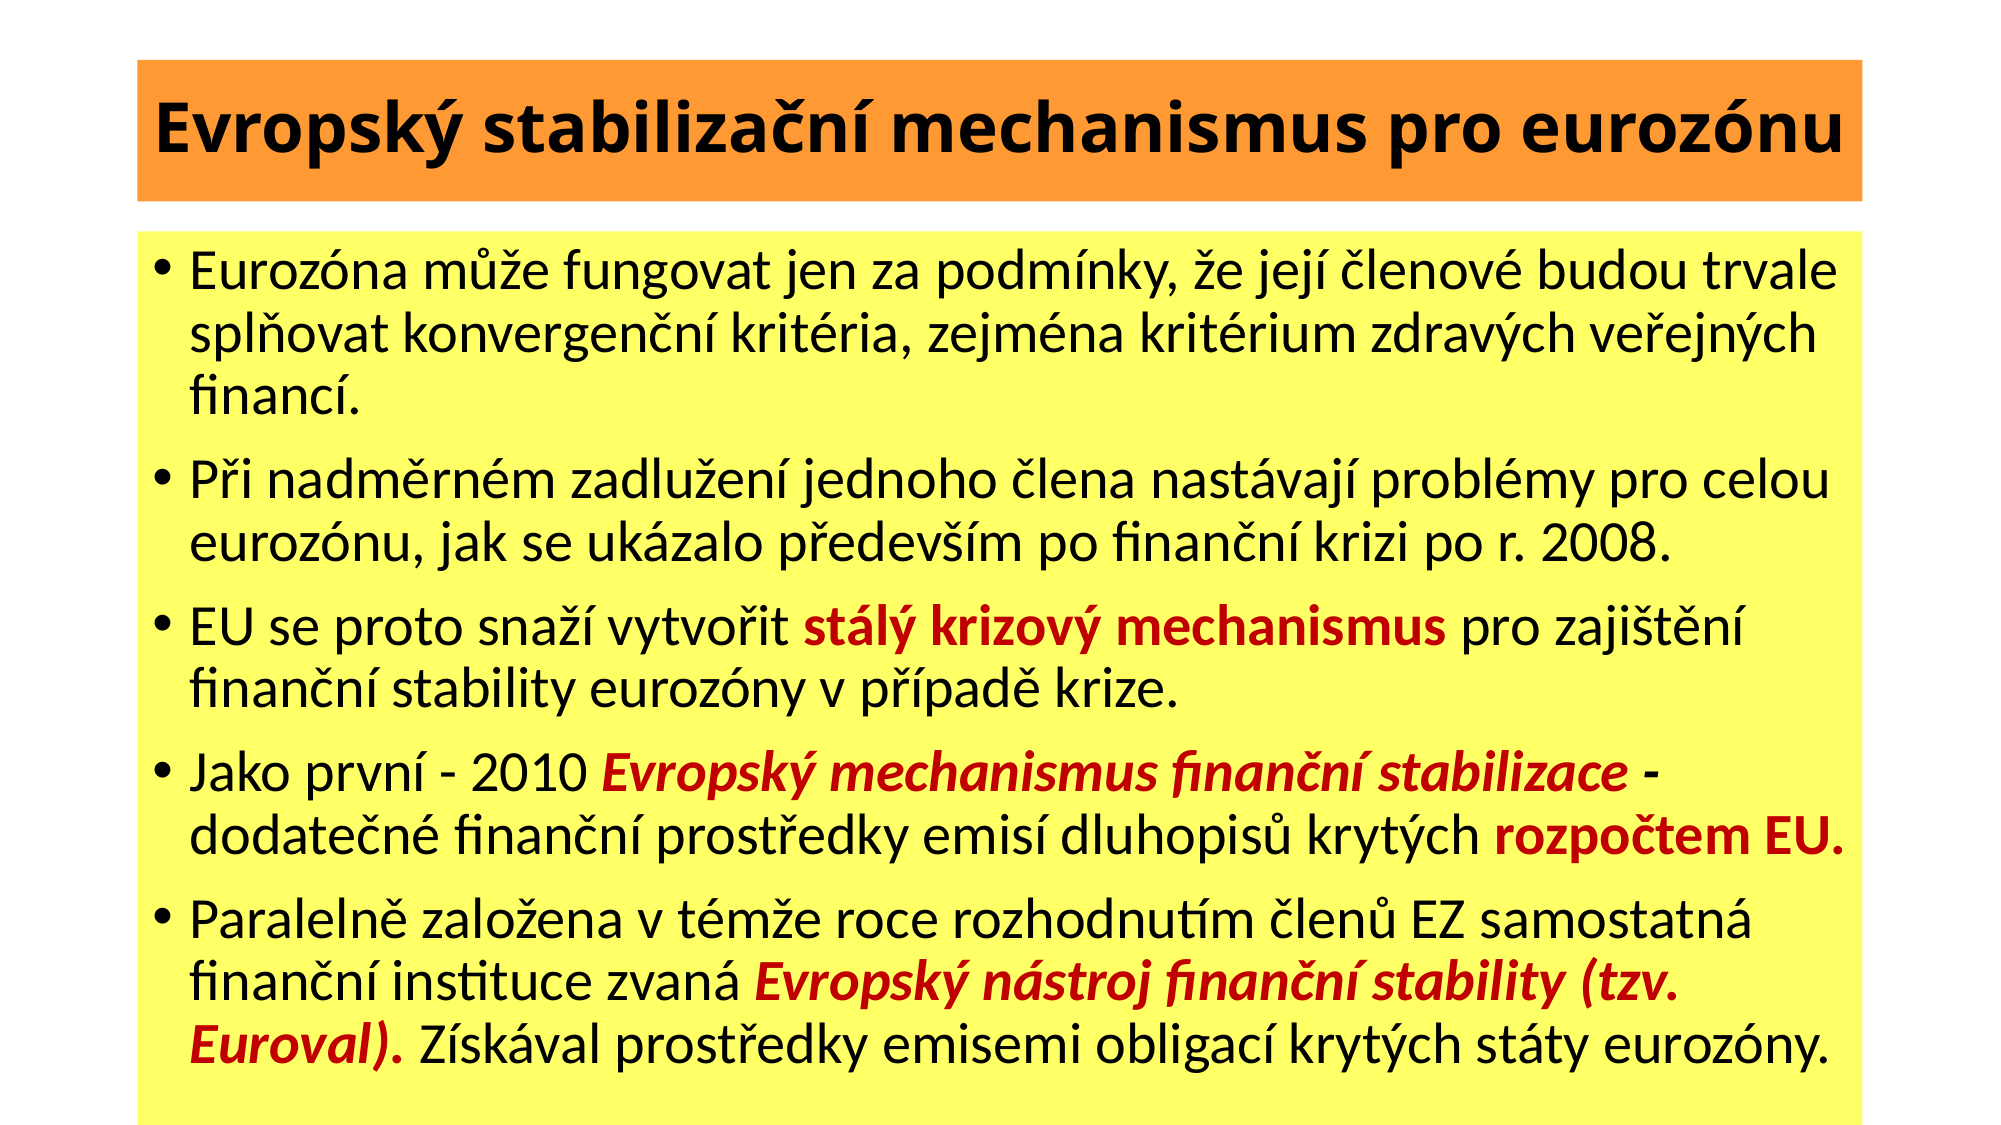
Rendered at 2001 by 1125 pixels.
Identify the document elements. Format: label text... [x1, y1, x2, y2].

list Eurozóna může fungovat jen za podmínky, že její členové budou trvale splňovat konvergenční kritéria, zejména kritérium zdravých veřejných financí. Při nadměrném zadlužení jednoho člena nastávají problémy pro celou eurozónu, jak se ukázalo především po finanční krizi po r. 2008. EU se proto snaží vytvořit stálý krizový mechanismus pro zajištění finanční stability eurozóny v případě krize. Jako první - 2010 Evropský mechanismus finanční stabilizace - dodatečné finanční prostředky emisí dluhopisů krytých rozpočtem EU. Paralelně založena v témže roce rozhodnutím členů EZ samostatná finanční instituce zvaná Evropský nástroj finanční stability (tzv. Euroval). Získával prostředky emisemi obligací krytých státy eurozóny. [137, 231, 1863, 1125]
title Evropský stabilizační mechanismus pro eurozónu [137, 59, 1863, 202]
